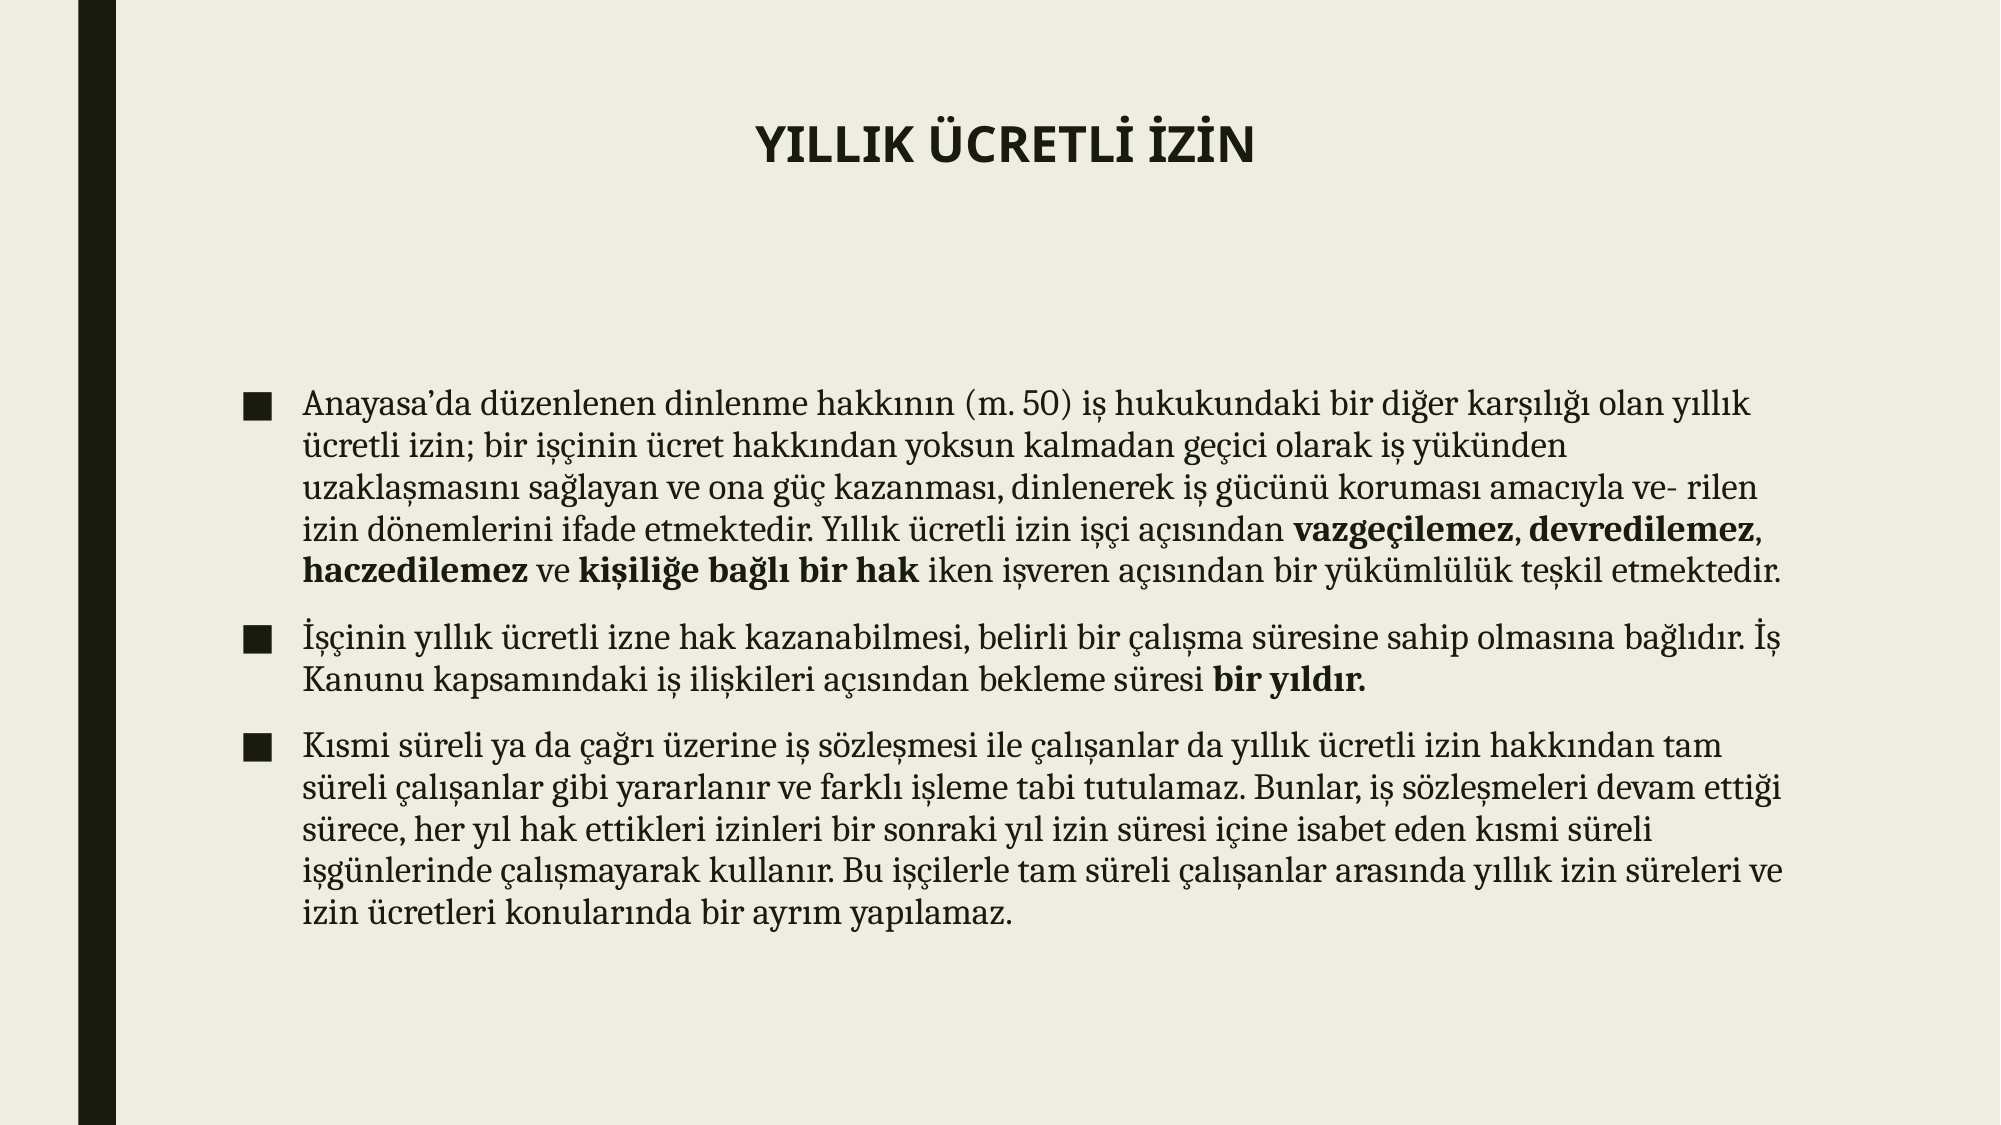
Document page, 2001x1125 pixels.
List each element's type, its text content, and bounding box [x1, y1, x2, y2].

list Anayasa’da düzenlenen dinlenme hakkının (m. 50) iş hukukundaki bir diğer karşılığı olan yıllık ücretli izin; bir işçinin ücret hakkından yoksun kalmadan geçici olarak iş yükünden uzaklaşmasını sağlayan ve ona güç kazanması, dinlenerek iş gücünü koruması amacıyla ve- rilen izin dönemlerini ifade etmektedir. Yıllık ücretli izin işçi açısından vazgeçilemez, devredilemez, haczedilemez ve kişiliğe bağlı bir hak iken işveren açısından bir yükümlülük teşkil etmektedir. İşçinin yıllık ücretli izne hak kazanabilmesi, belirli bir çalışma süresine sahip olmasına bağlıdır. İş Kanunu kapsamındaki iş ilişkileri açısından bekleme süresi bir yıldır. Kısmi süreli ya da çağrı üzerine iş sözleşmesi ile çalışanlar da yıllık ücretli izin hakkından tam süreli çalışanlar gibi yararlanır ve farklı işleme tabi tutulamaz. Bunlar, iş sözleşmeleri devam ettiği sürece, her yıl hak ettikleri izinleri bir sonraki yıl izin süresi içine isabet eden kısmi süreli işgünlerinde çalışmayarak kullanır. Bu işçilerle tam süreli çalışanlar arasında yıllık izin süreleri ve izin ücretleri konularında bir ayrım yapılamaz. [225, 375, 1800, 963]
title YILLIK ÜCRETLİ İZİN [225, 112, 1800, 357]
